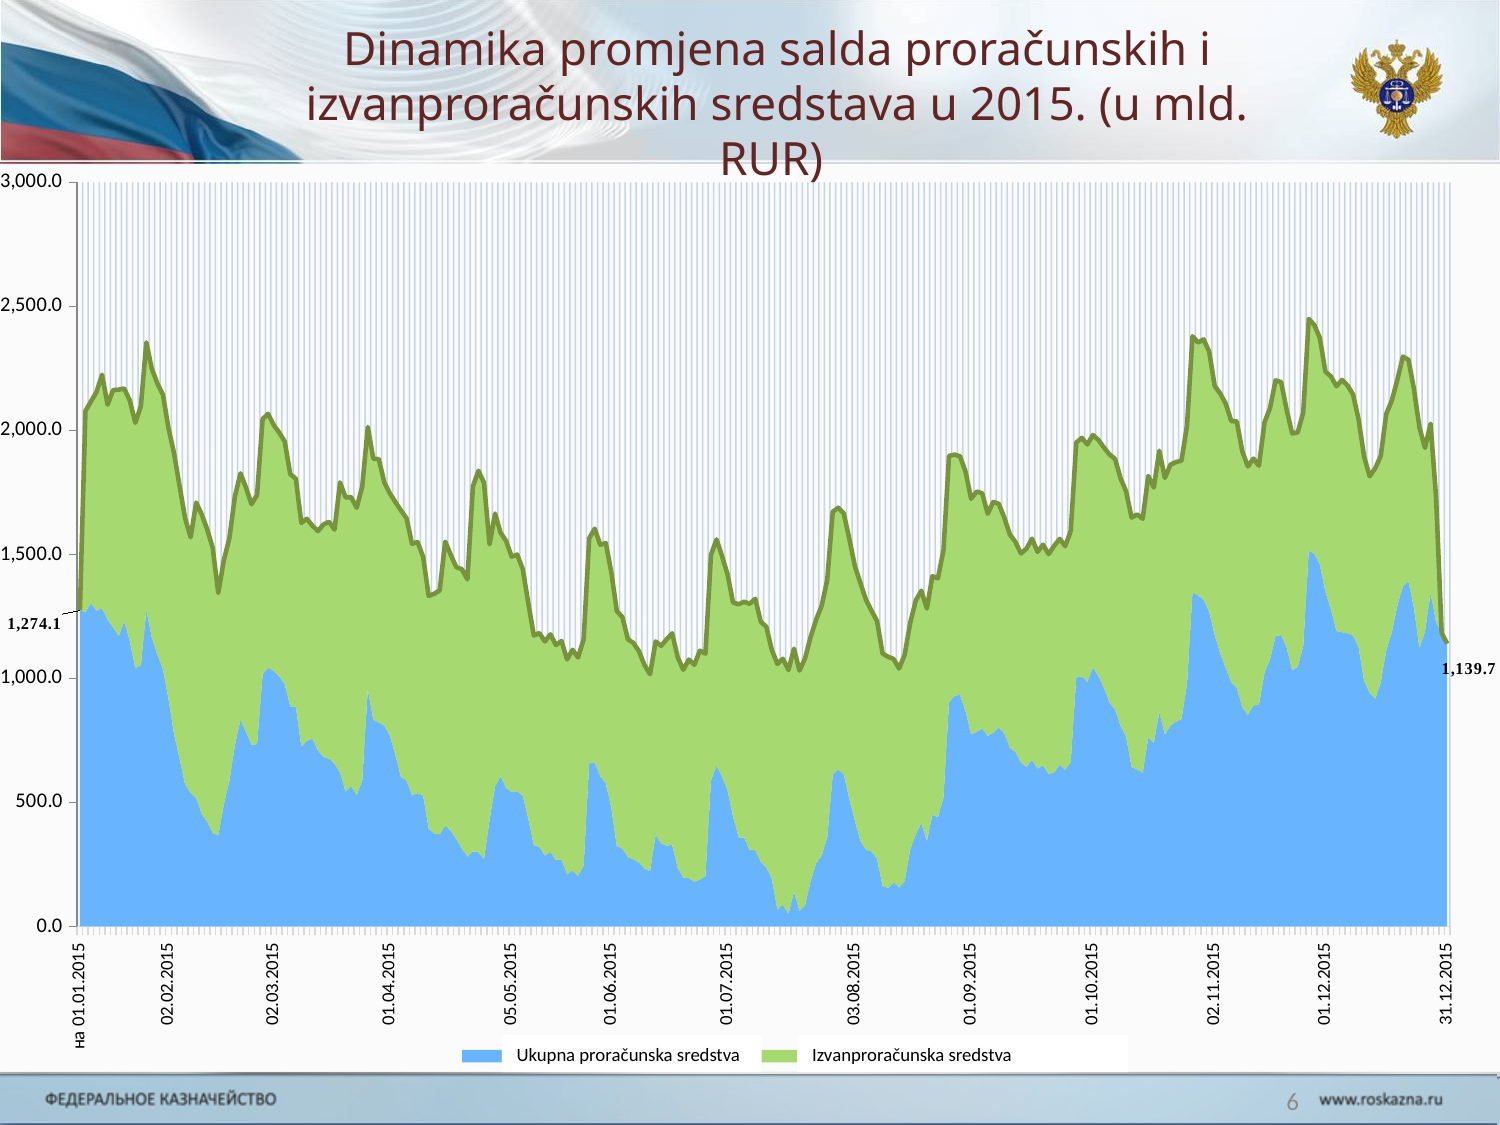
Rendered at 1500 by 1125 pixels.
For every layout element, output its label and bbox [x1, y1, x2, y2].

picture [0, 0, 1500, 1125]
chart [0, 161, 1498, 1076]
